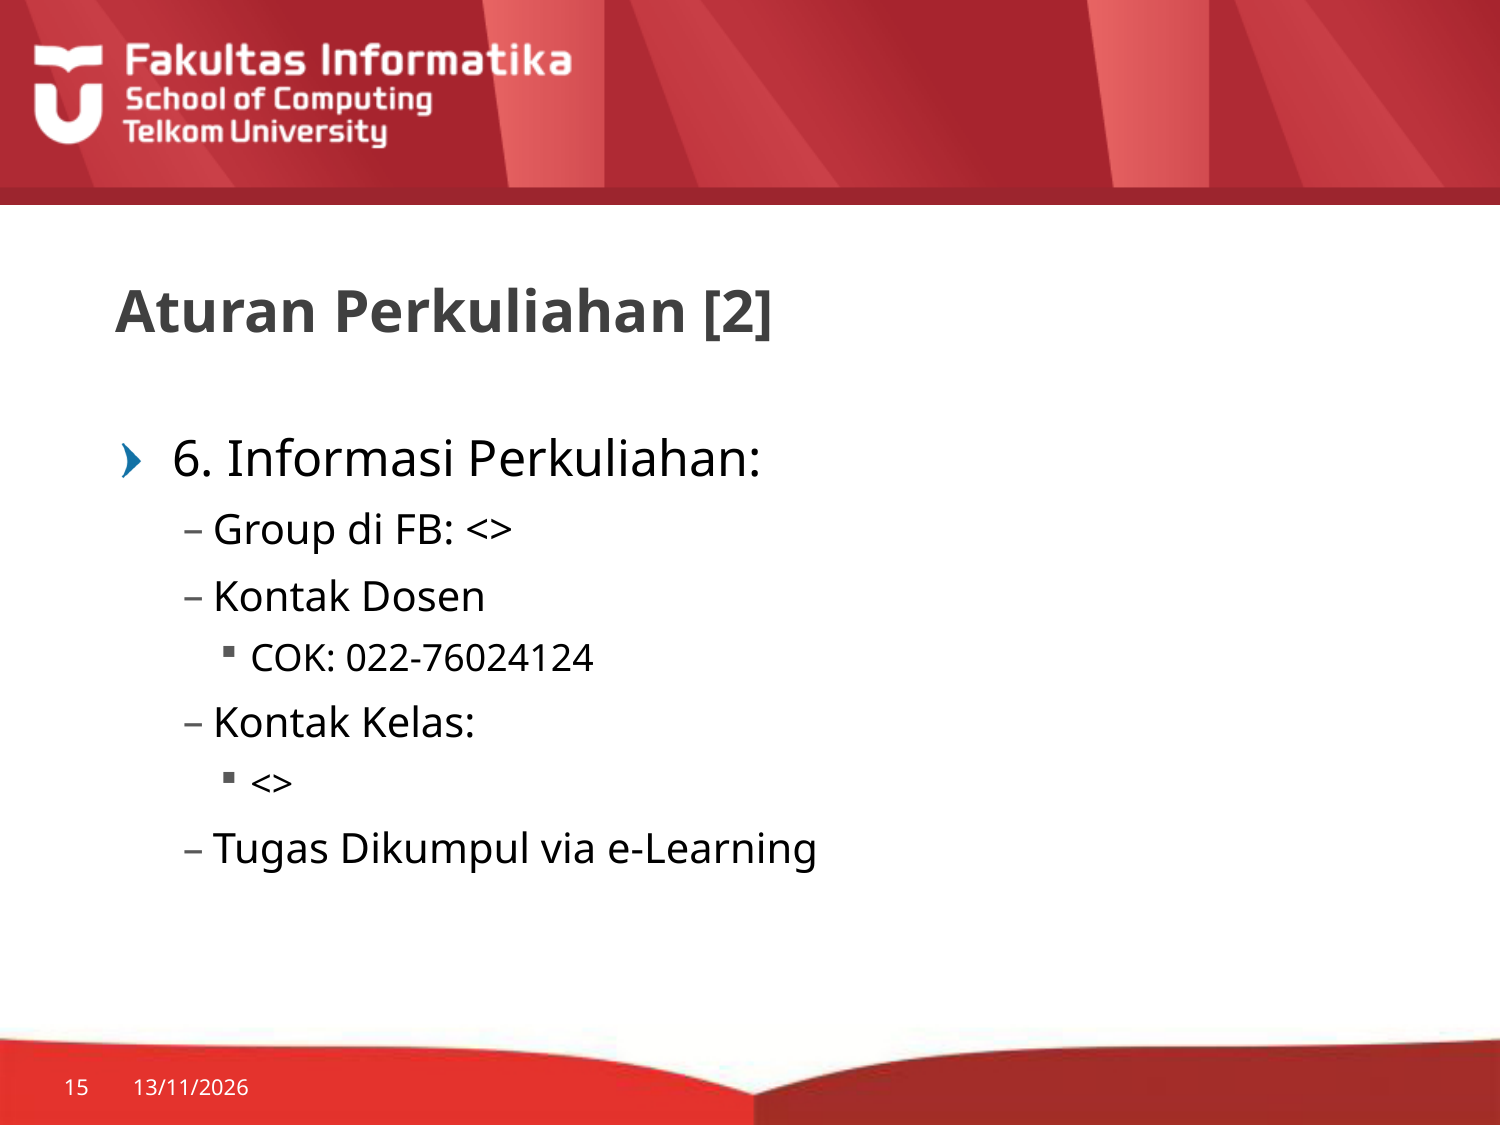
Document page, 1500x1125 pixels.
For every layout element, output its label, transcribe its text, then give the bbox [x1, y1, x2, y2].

picture [115, 432, 145, 480]
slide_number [132, 1058, 403, 1119]
list 6. Informasi Perkuliahan: Group di FB: <> Kontak Dosen COK: 022-76024124 Kontak Kelas: <> Tugas Dikumpul via e-Learning [100, 418, 1438, 1000]
picture [0, 1024, 1500, 1125]
slide_number 15 [63, 1058, 123, 1119]
title Aturan Perkuliahan [2] [100, 228, 1438, 391]
picture [0, 0, 1500, 205]
